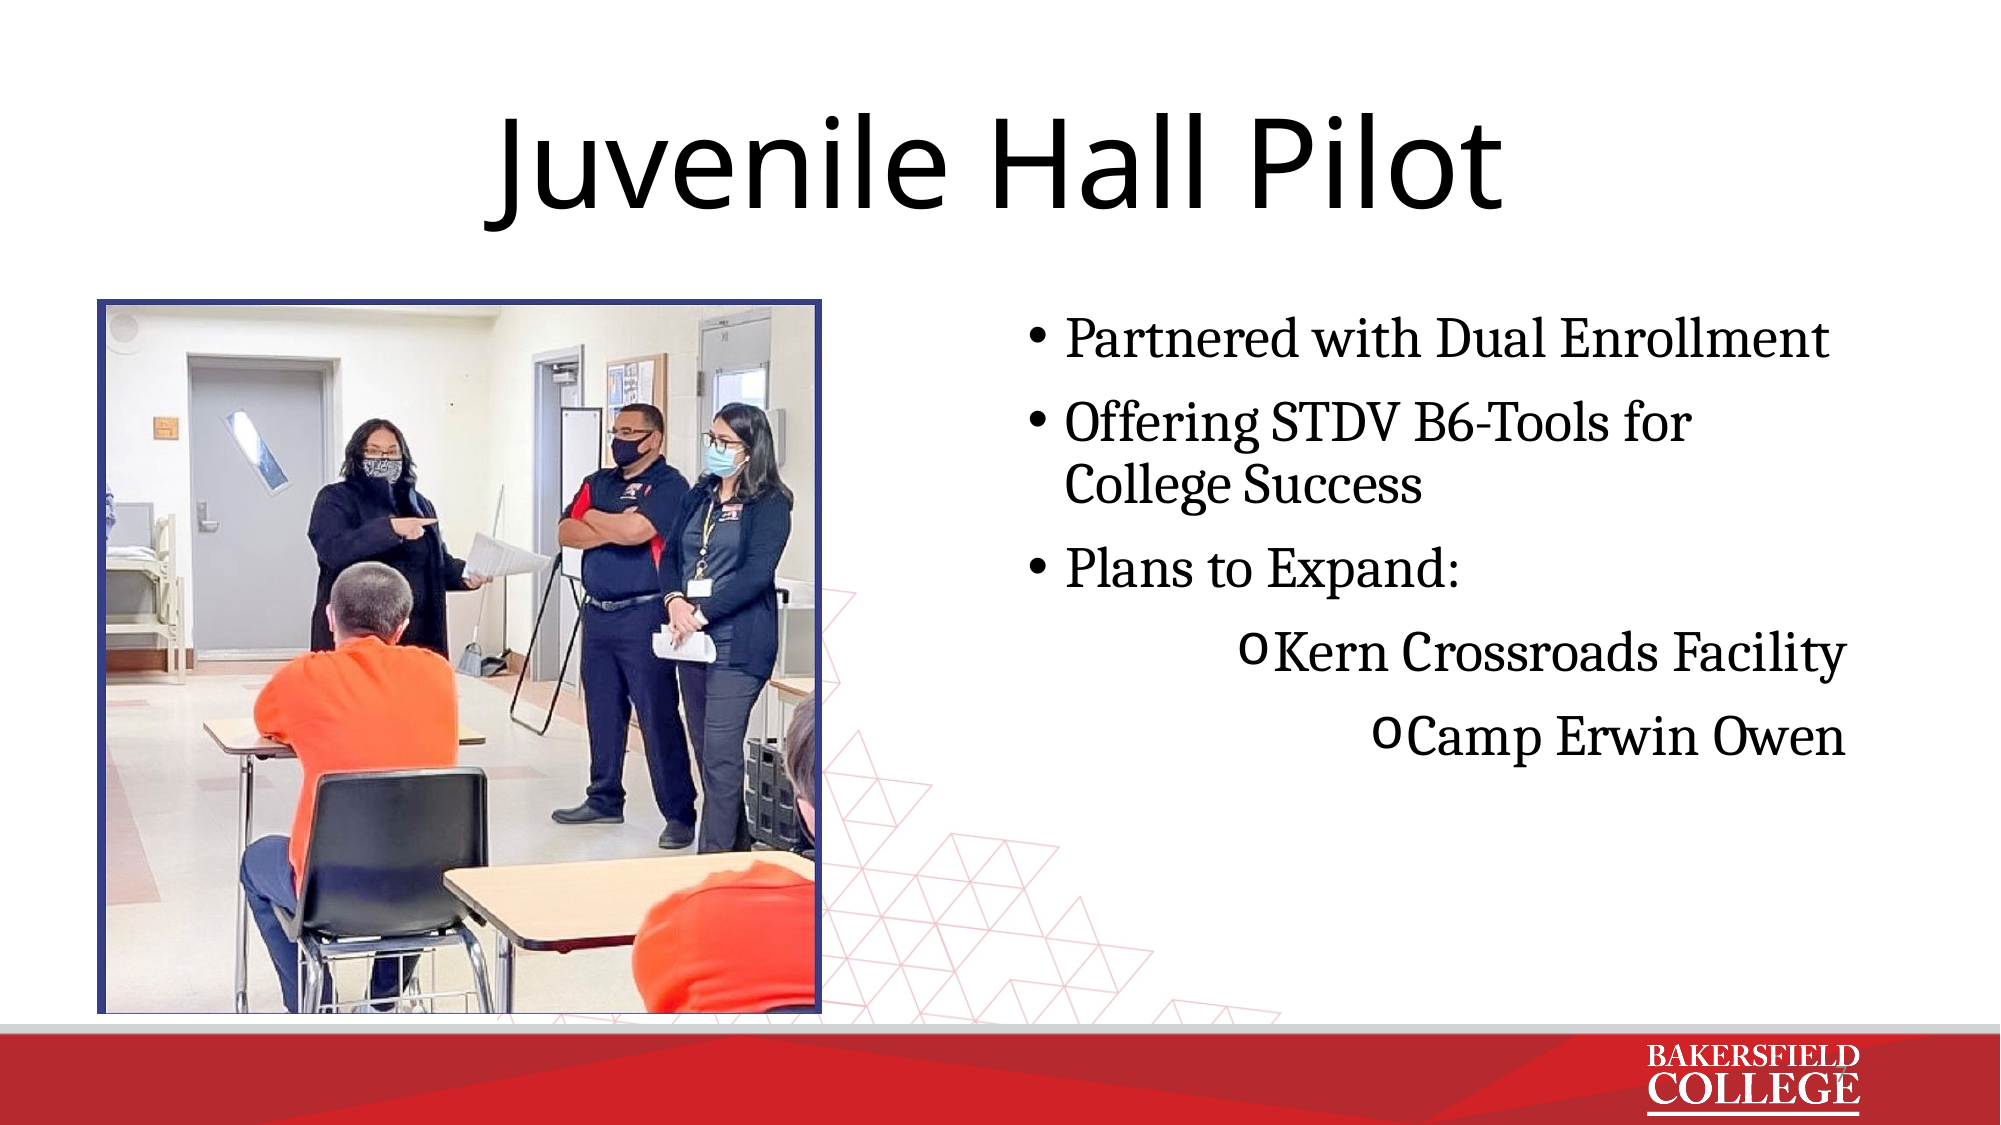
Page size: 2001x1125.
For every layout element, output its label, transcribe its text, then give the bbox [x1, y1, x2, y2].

slide_number 7 [1412, 1042, 1863, 1103]
list Partnered with Dual Enrollment Offering STDV B6-Tools for College Success Plans to Expand: Kern Crossroads Facility Camp Erwin Owen [1012, 299, 1863, 1014]
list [97, 299, 822, 1014]
picture [0, 1024, 2000, 1125]
title Juvenile Hall Pilot [137, 59, 1863, 278]
